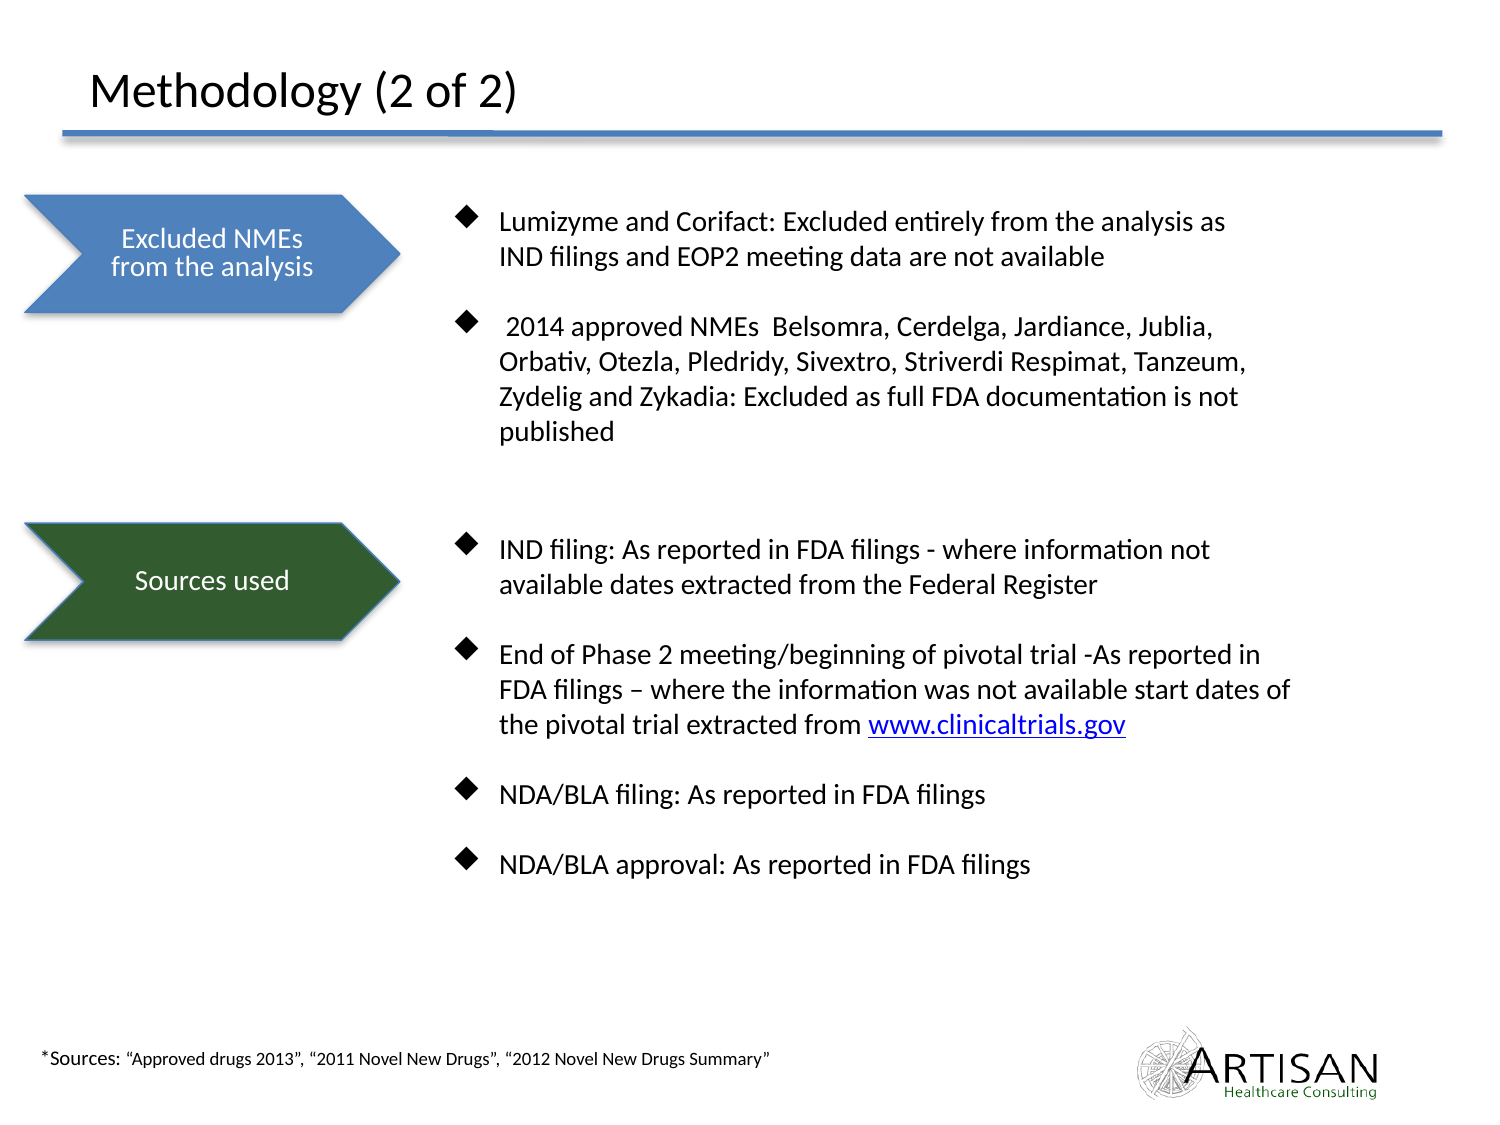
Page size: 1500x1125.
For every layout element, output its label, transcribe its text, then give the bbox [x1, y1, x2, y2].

text_box Sources used [24, 522, 401, 641]
text_box Methodology (2 of 2) [75, 49, 1400, 125]
text_box IND filing: As reported in FDA filings - where information not available dates extracted from the Federal Register End of Phase 2 meeting/beginning of pivotal trial -As reported in FDA filings – where the information was not available start dates of the pivotal trial extracted from www.clinicaltrials.gov NDA/BLA filing: As reported in FDA filings NDA/BLA approval: As reported in FDA filings [437, 523, 1325, 888]
text_box Lumizyme and Corifact: Excluded entirely from the analysis as IND filings and EOP2 meeting data are not available 2014 approved NMEs Belsomra, Cerdelga, Jardiance, Jublia, Orbativ, Otezla, Pledridy, Sivextro, Striverdi Respimat, Tanzeum, Zydelig and Zykadia: Excluded as full FDA documentation is not published [437, 195, 1288, 455]
text_box Excluded NMEs from the analysis [24, 194, 401, 314]
picture [1125, 1018, 1388, 1107]
text_box *Sources: “Approved drugs 2013”, “2011 Novel New Drugs”, “2012 Novel New Drugs Summary” [24, 1037, 1125, 1078]
